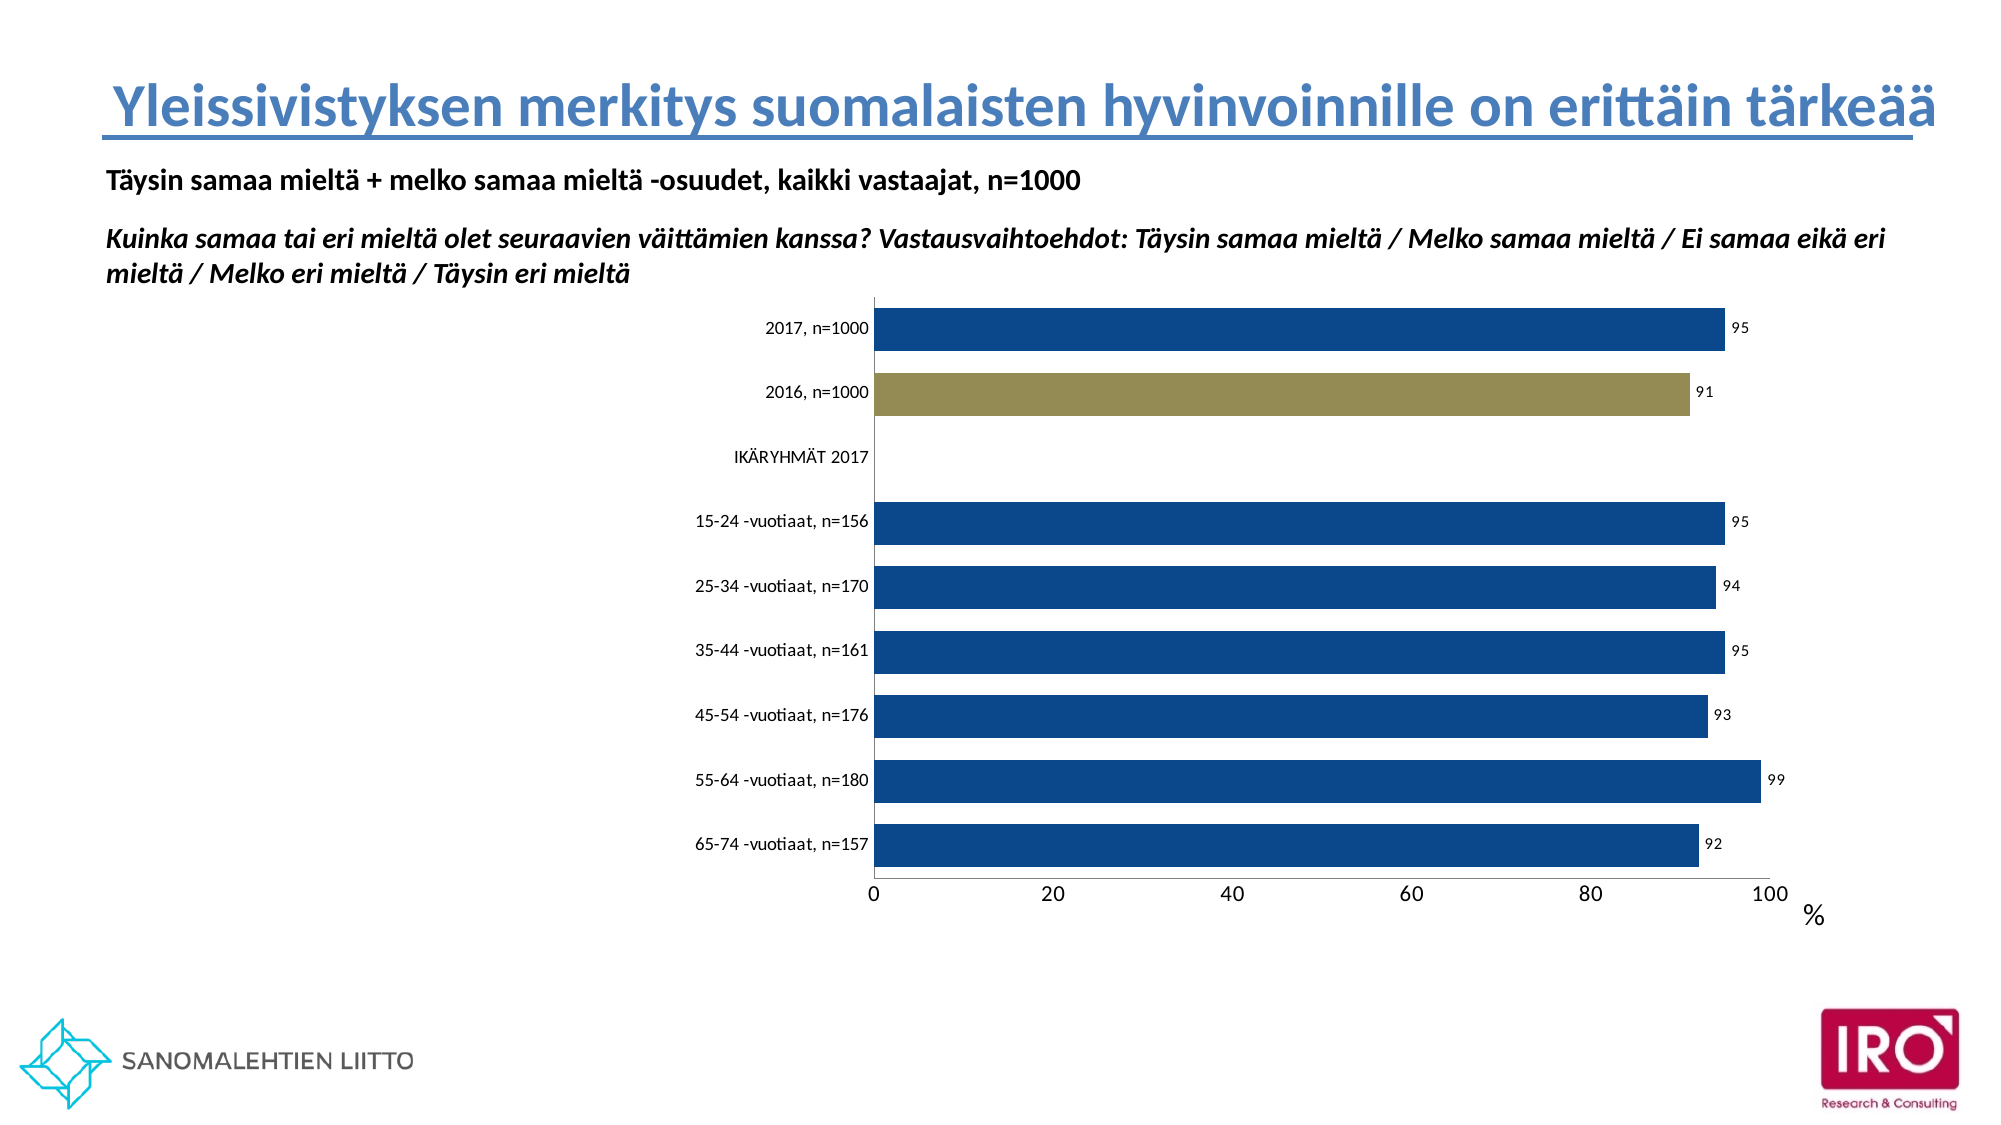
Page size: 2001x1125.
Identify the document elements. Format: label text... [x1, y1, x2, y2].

chart [0, 265, 2000, 1125]
text_box Kuinka samaa tai eri mieltä olet seuraavien väittämien kanssa? Vastausvaihtoehdot: Täysin samaa mieltä / Melko samaa mieltä / Ei samaa eikä eri mieltä / Melko eri mieltä / Täysin eri mieltä [86, 212, 1914, 263]
text_box Täysin samaa mieltä + melko samaa mieltä -osuudet, kaikki vastaajat, n=1000 [86, 152, 1481, 205]
text_box Yleissivistyksen merkitys suomalaisten hyvinvoinnille on erittäin tärkeää [99, 58, 1954, 147]
